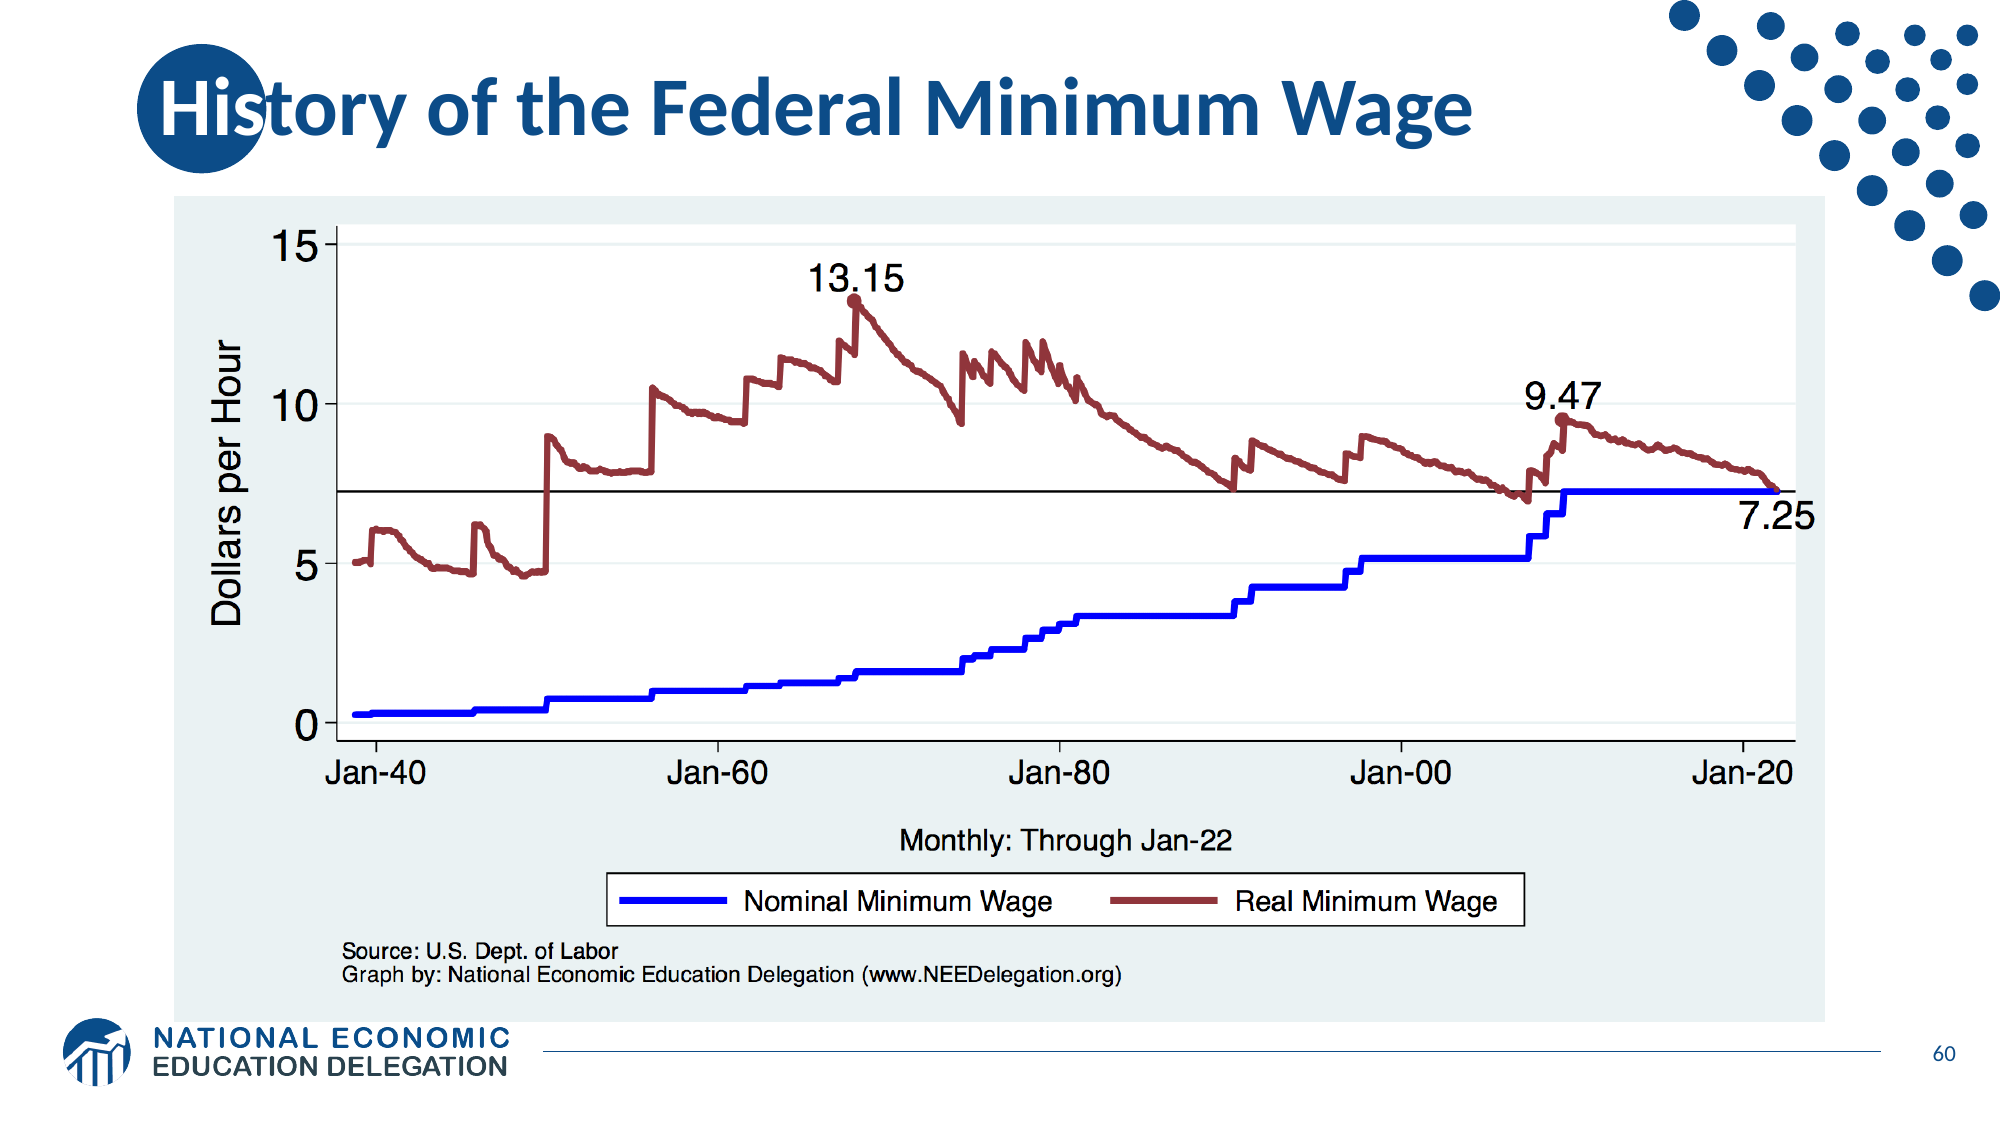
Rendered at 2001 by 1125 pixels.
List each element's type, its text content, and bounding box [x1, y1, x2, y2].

title History of the Federal Minimum Wage [144, 0, 1870, 218]
slide_number 60 [1521, 1022, 1972, 1082]
picture [55, 196, 1825, 1091]
